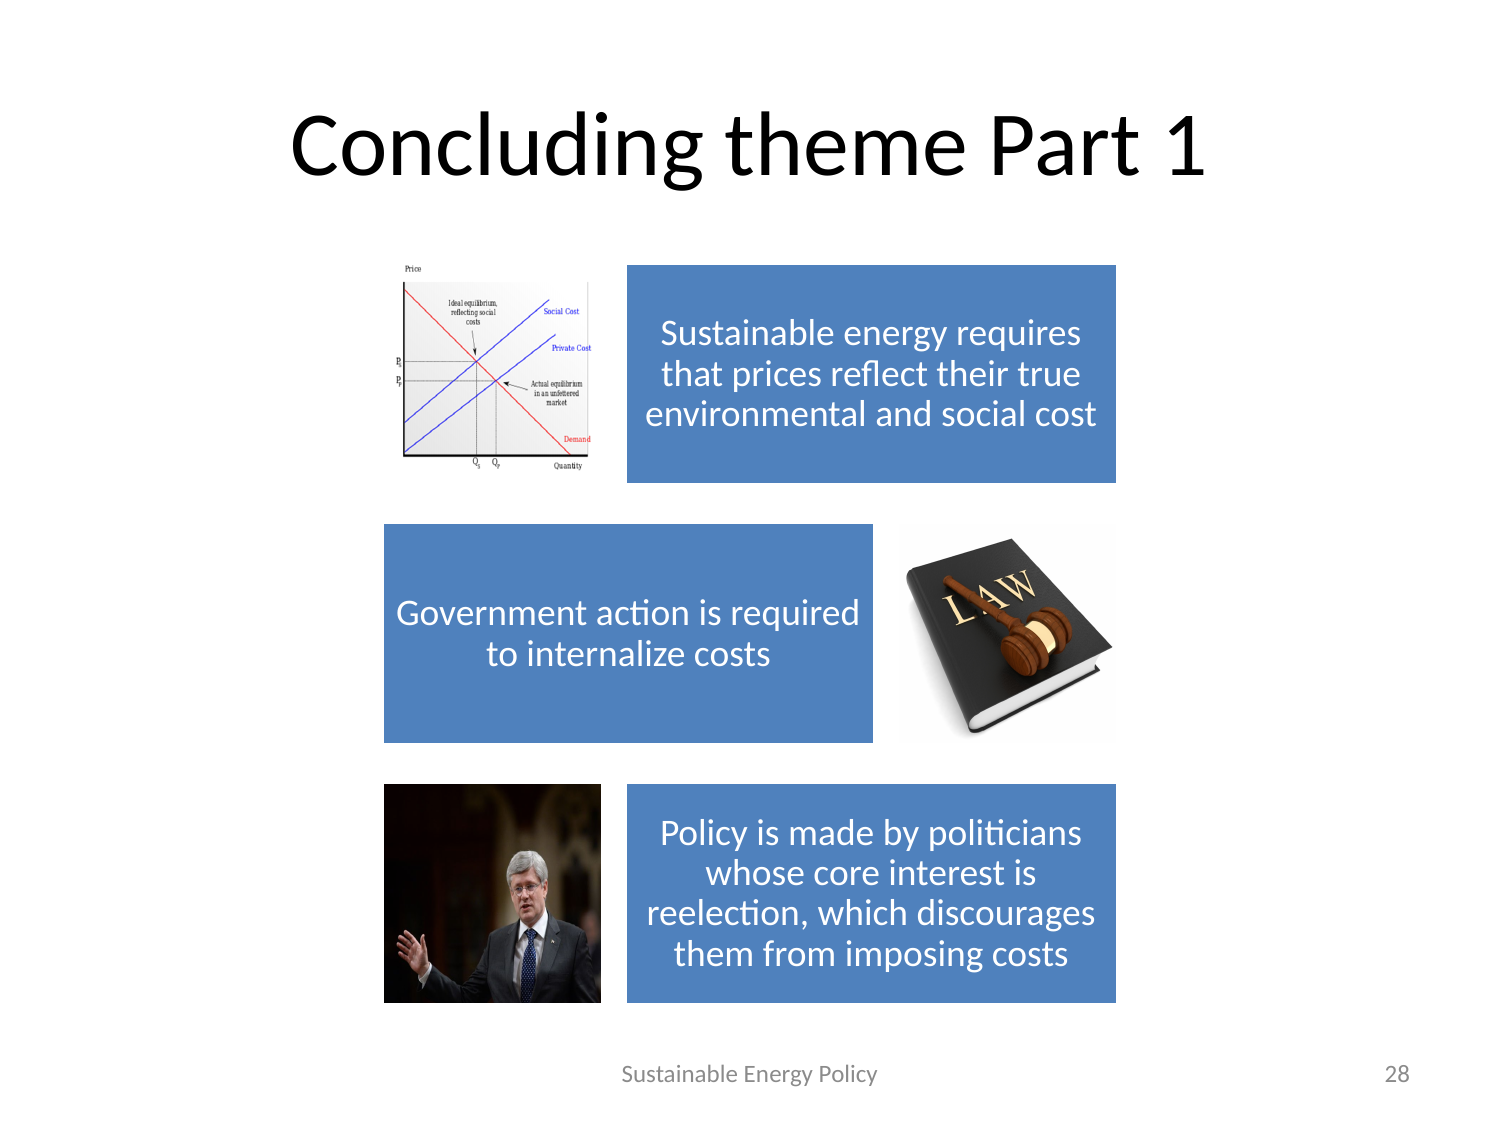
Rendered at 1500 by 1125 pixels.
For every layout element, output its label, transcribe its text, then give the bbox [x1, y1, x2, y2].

slide_number 28 [1074, 1042, 1425, 1103]
title Concluding theme Part 1 [75, 45, 1425, 233]
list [74, 262, 1426, 1006]
footer Sustainable Energy Policy [512, 1042, 988, 1103]
